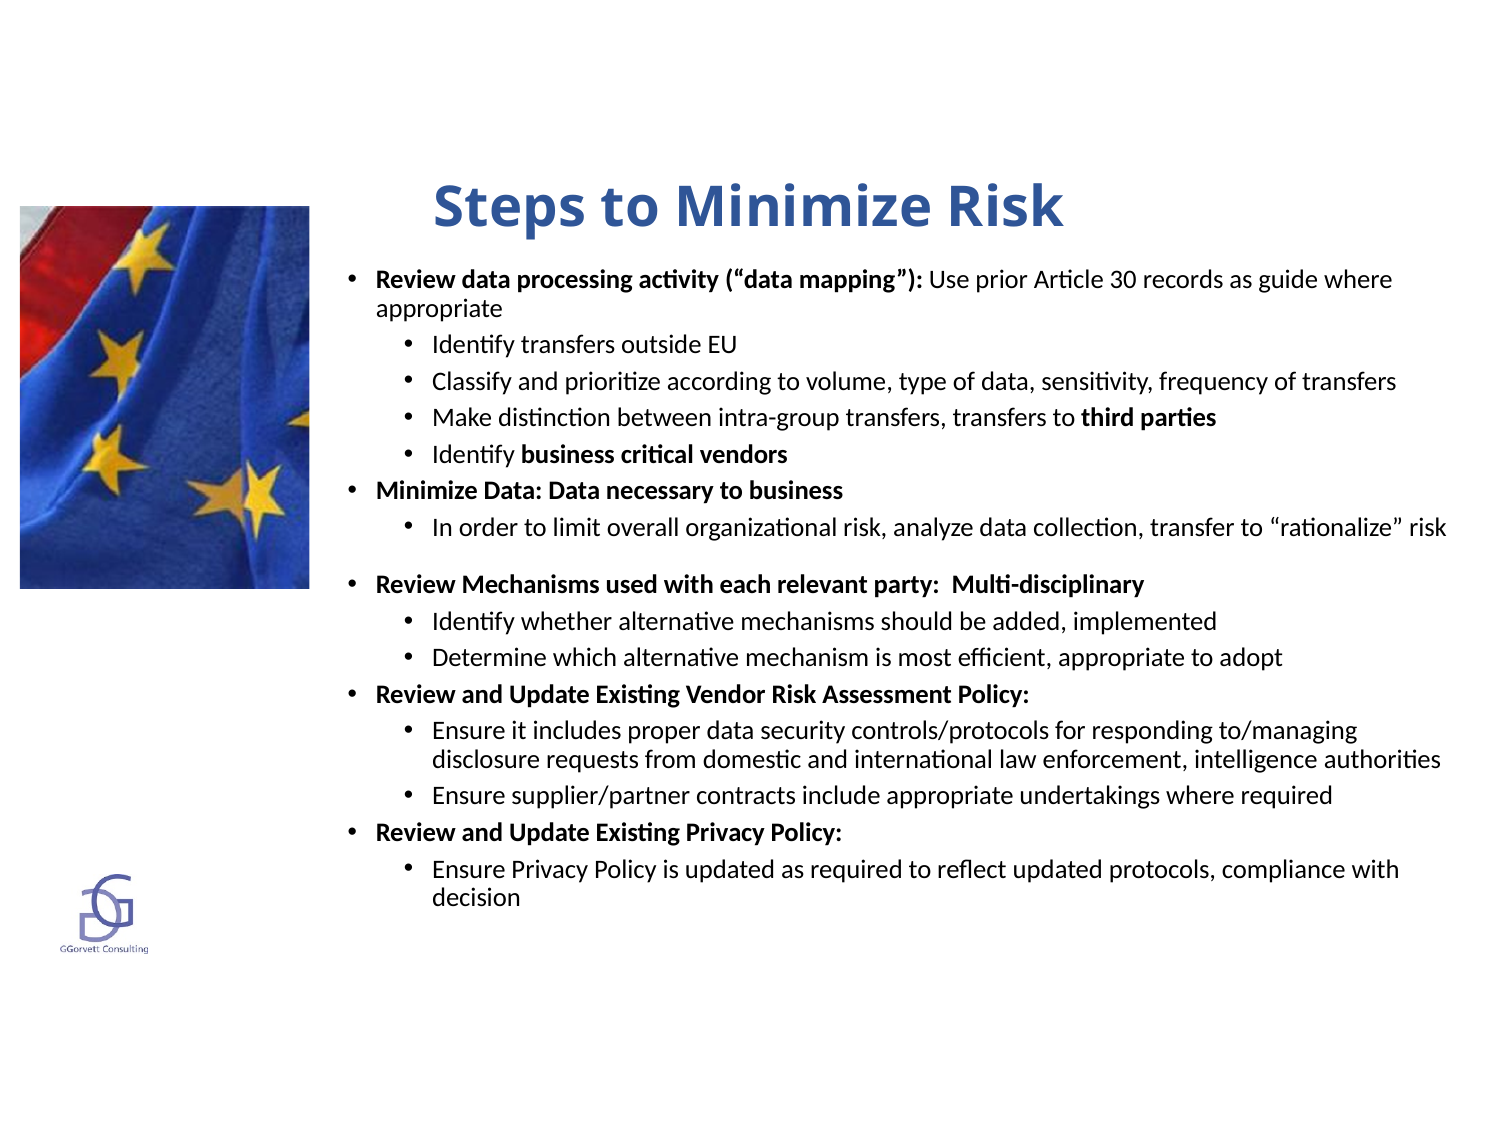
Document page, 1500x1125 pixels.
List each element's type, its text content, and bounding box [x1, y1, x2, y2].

picture [60, 874, 148, 954]
text_box [0, 140, 1500, 985]
picture [19, 206, 310, 589]
list Review data processing activity (“data mapping”): Use prior Article 30 records as guide where appropriate Identify transfers outside EU Classify and prioritize according to volume, type of data, sensitivity, frequency of transfers Make distinction between intra-group transfers, transfers to third parties Identify business critical vendors Minimize Data: Data necessary to business In order to limit overall organizational risk, analyze data collection, transfer to “rationalize” risk Review Mechanisms used with each relevant party: Multi-disciplinary Identify whether alternative mechanisms should be added, implemented Determine which alternative mechanism is most efficient, appropriate to adopt Review and Update Existing Vendor Risk Assessment Policy: Ensure it includes proper data security controls/protocols for responding to/managing disclosure requests from domestic and international law enforcement, intelligence authorities Ensure supplier/partner contracts include appropriate undertakings where required Review and Update Existing Privacy Policy: Ensure Privacy Policy is updated as required to reflect updated protocols, compliance with decision [276, 258, 1480, 957]
title Steps to Minimize Risk [102, 102, 1397, 258]
